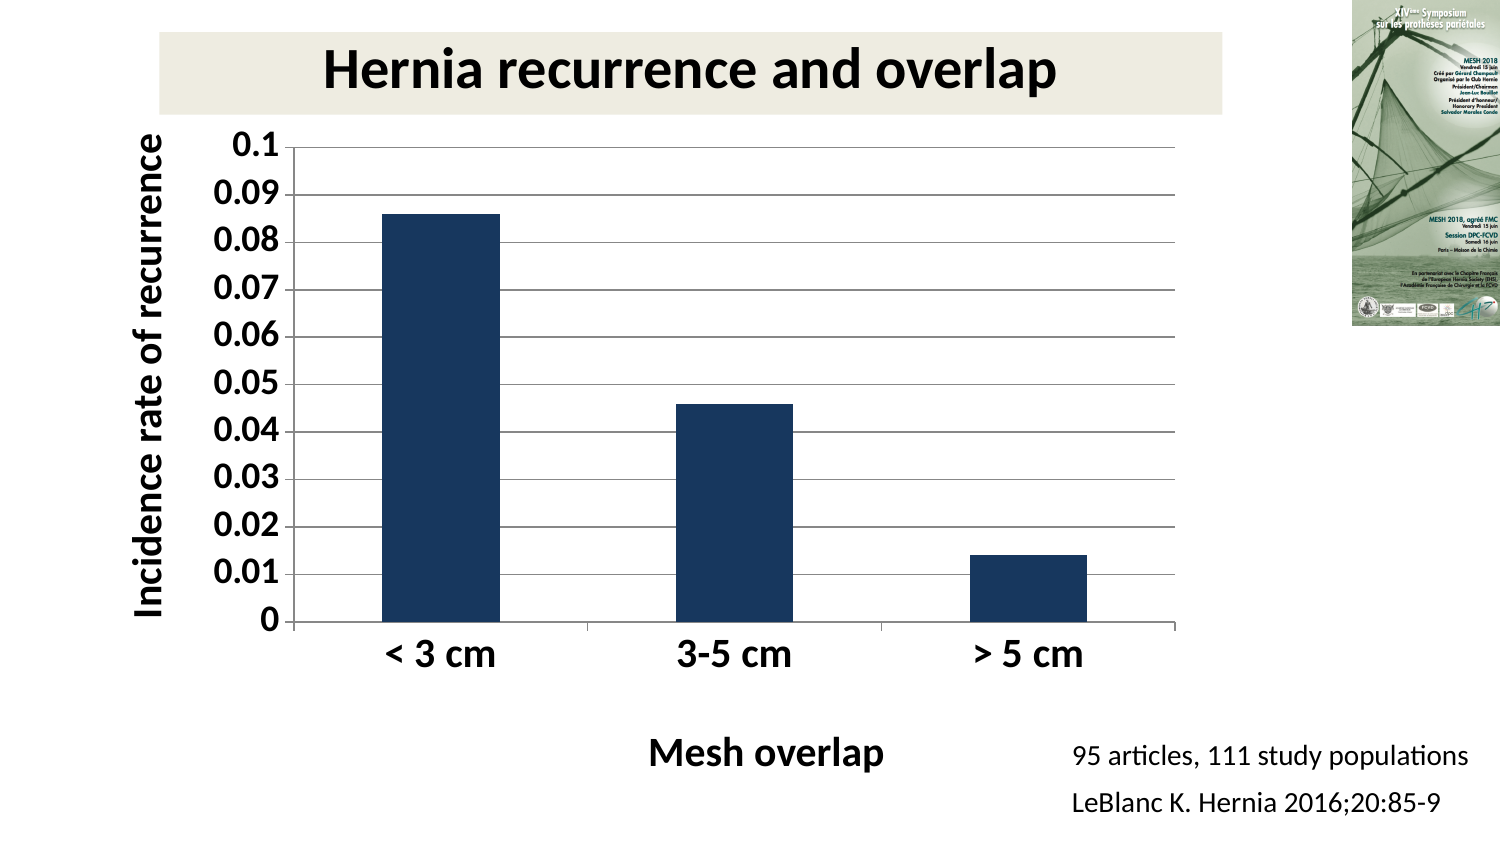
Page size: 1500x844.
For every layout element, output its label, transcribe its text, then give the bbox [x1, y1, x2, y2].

picture [1352, 0, 1500, 326]
text_box LeBlanc K. Hernia 2016;20:85-9 [1057, 779, 1471, 826]
text_box Hernia recurrence and overlap [159, 32, 1223, 115]
chart [206, 114, 1207, 801]
text_box 95 articles, 111 study populations [1212, 728, 1500, 779]
text_box Incidence rate of recurrence [112, 118, 177, 634]
